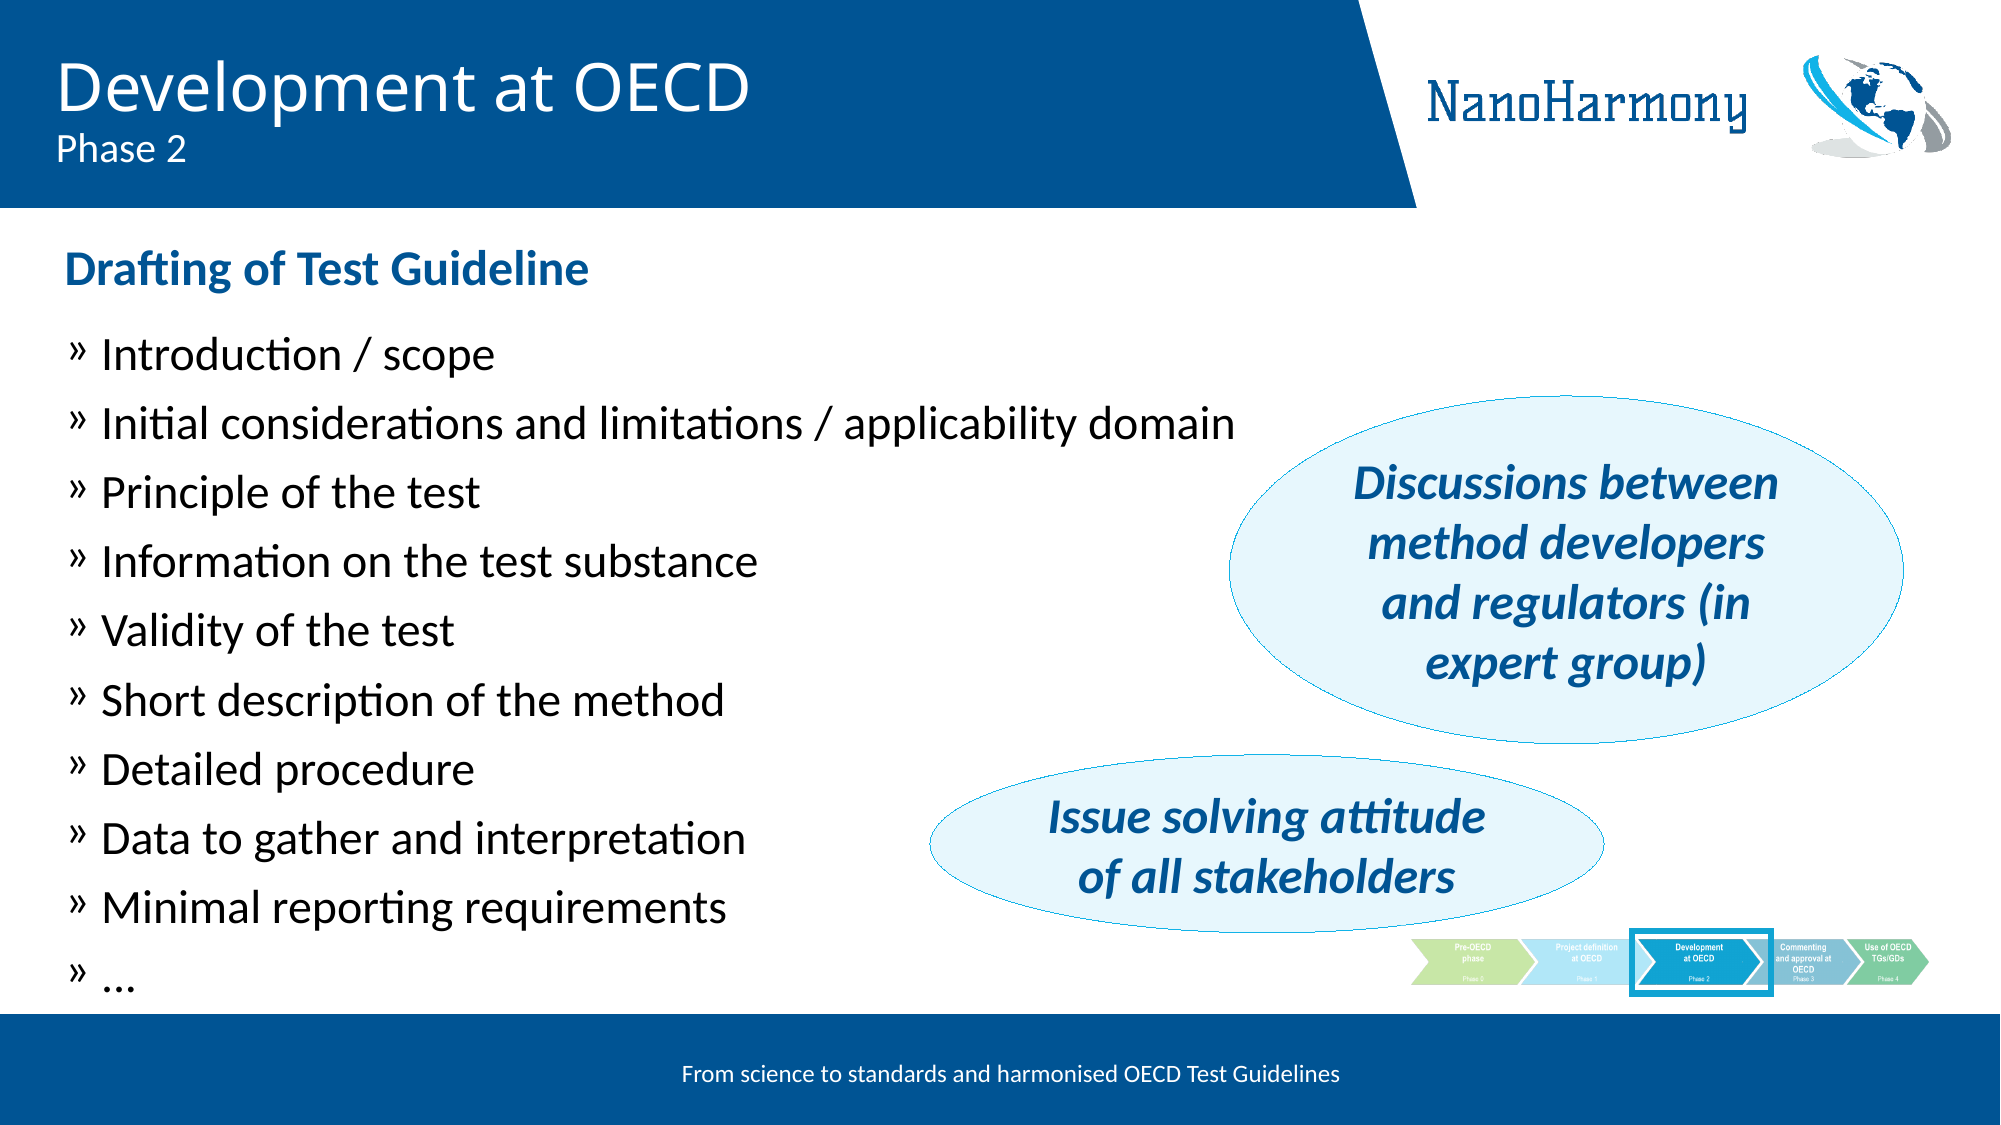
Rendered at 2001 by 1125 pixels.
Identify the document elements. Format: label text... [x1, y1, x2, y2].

text_box Issue solving attitude of all stakeholders [929, 754, 1605, 933]
text_box [1631, 987, 1772, 995]
text_box [1399, 924, 1633, 1003]
text_box Discussions between method developers and regulators (in expert group) [1229, 395, 1904, 744]
picture [1411, 938, 1929, 987]
text_box [1772, 924, 1939, 993]
footer From science to standards and harmonised OECD Test Guidelines [302, 1042, 1721, 1103]
title Development at OECD Phase 2 [49, 31, 1357, 195]
text_box Drafting of Test Guideline [49, 228, 1929, 303]
text_box [1631, 930, 1772, 938]
list Introduction / scope Initial considerations and limitations / applicability domain Principle of the test Information on the test substance Validity of the test Short description of the method Detailed procedure Data to gather and interpretation Minimal reporting requirements ... [50, 303, 1935, 1014]
picture [1410, 37, 1961, 171]
